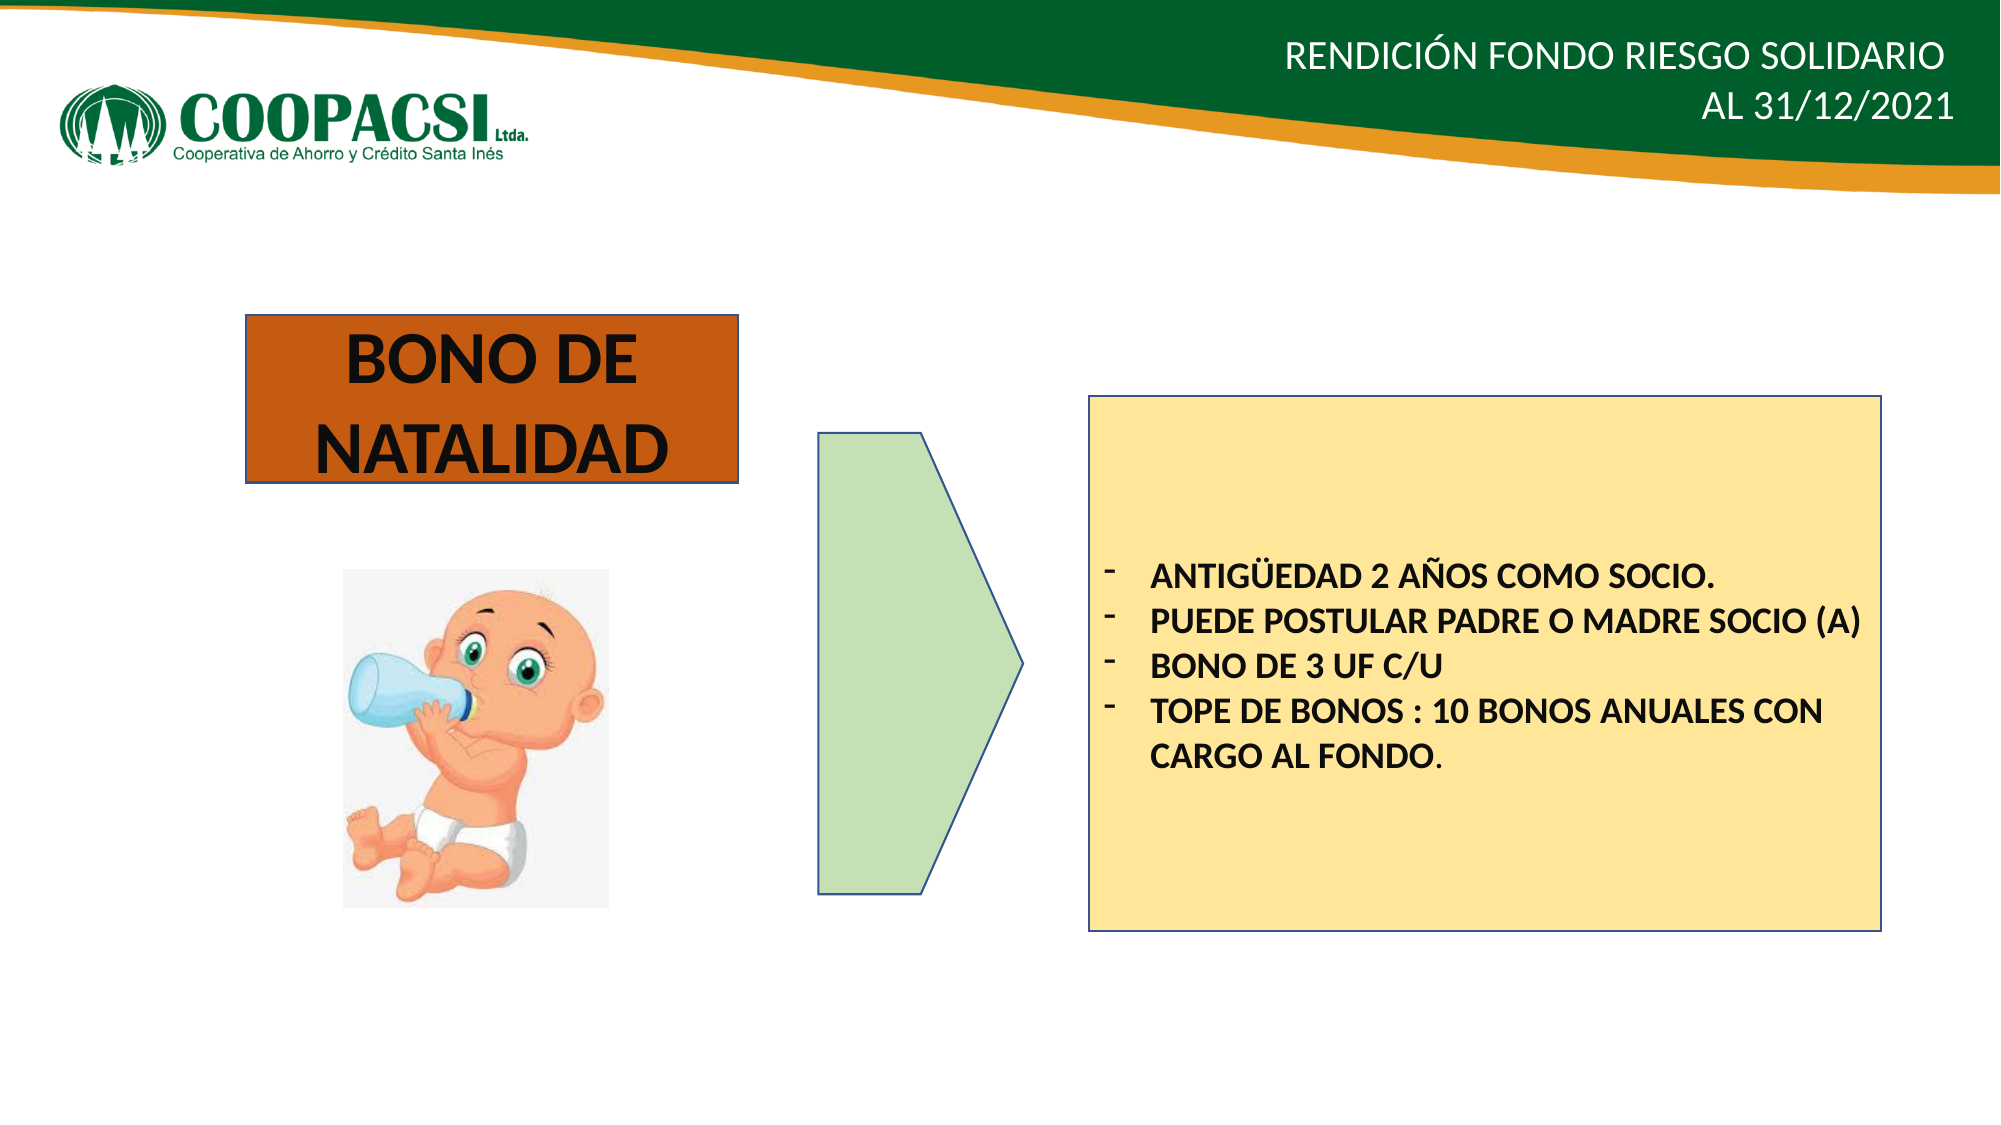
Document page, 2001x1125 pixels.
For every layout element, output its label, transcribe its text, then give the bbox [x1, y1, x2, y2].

text_box BONO DE NATALIDAD [245, 314, 739, 484]
picture [0, 0, 2000, 230]
text_box [817, 431, 1025, 896]
text_box ANTIGÜEDAD 2 AÑOS COMO SOCIO. PUEDE POSTULAR PADRE O MADRE SOCIO (A) BONO DE 3 UF C/U TOPE DE BONOS : 10 BONOS ANUALES CON CARGO AL FONDO. [1088, 395, 1882, 932]
picture [343, 569, 609, 908]
